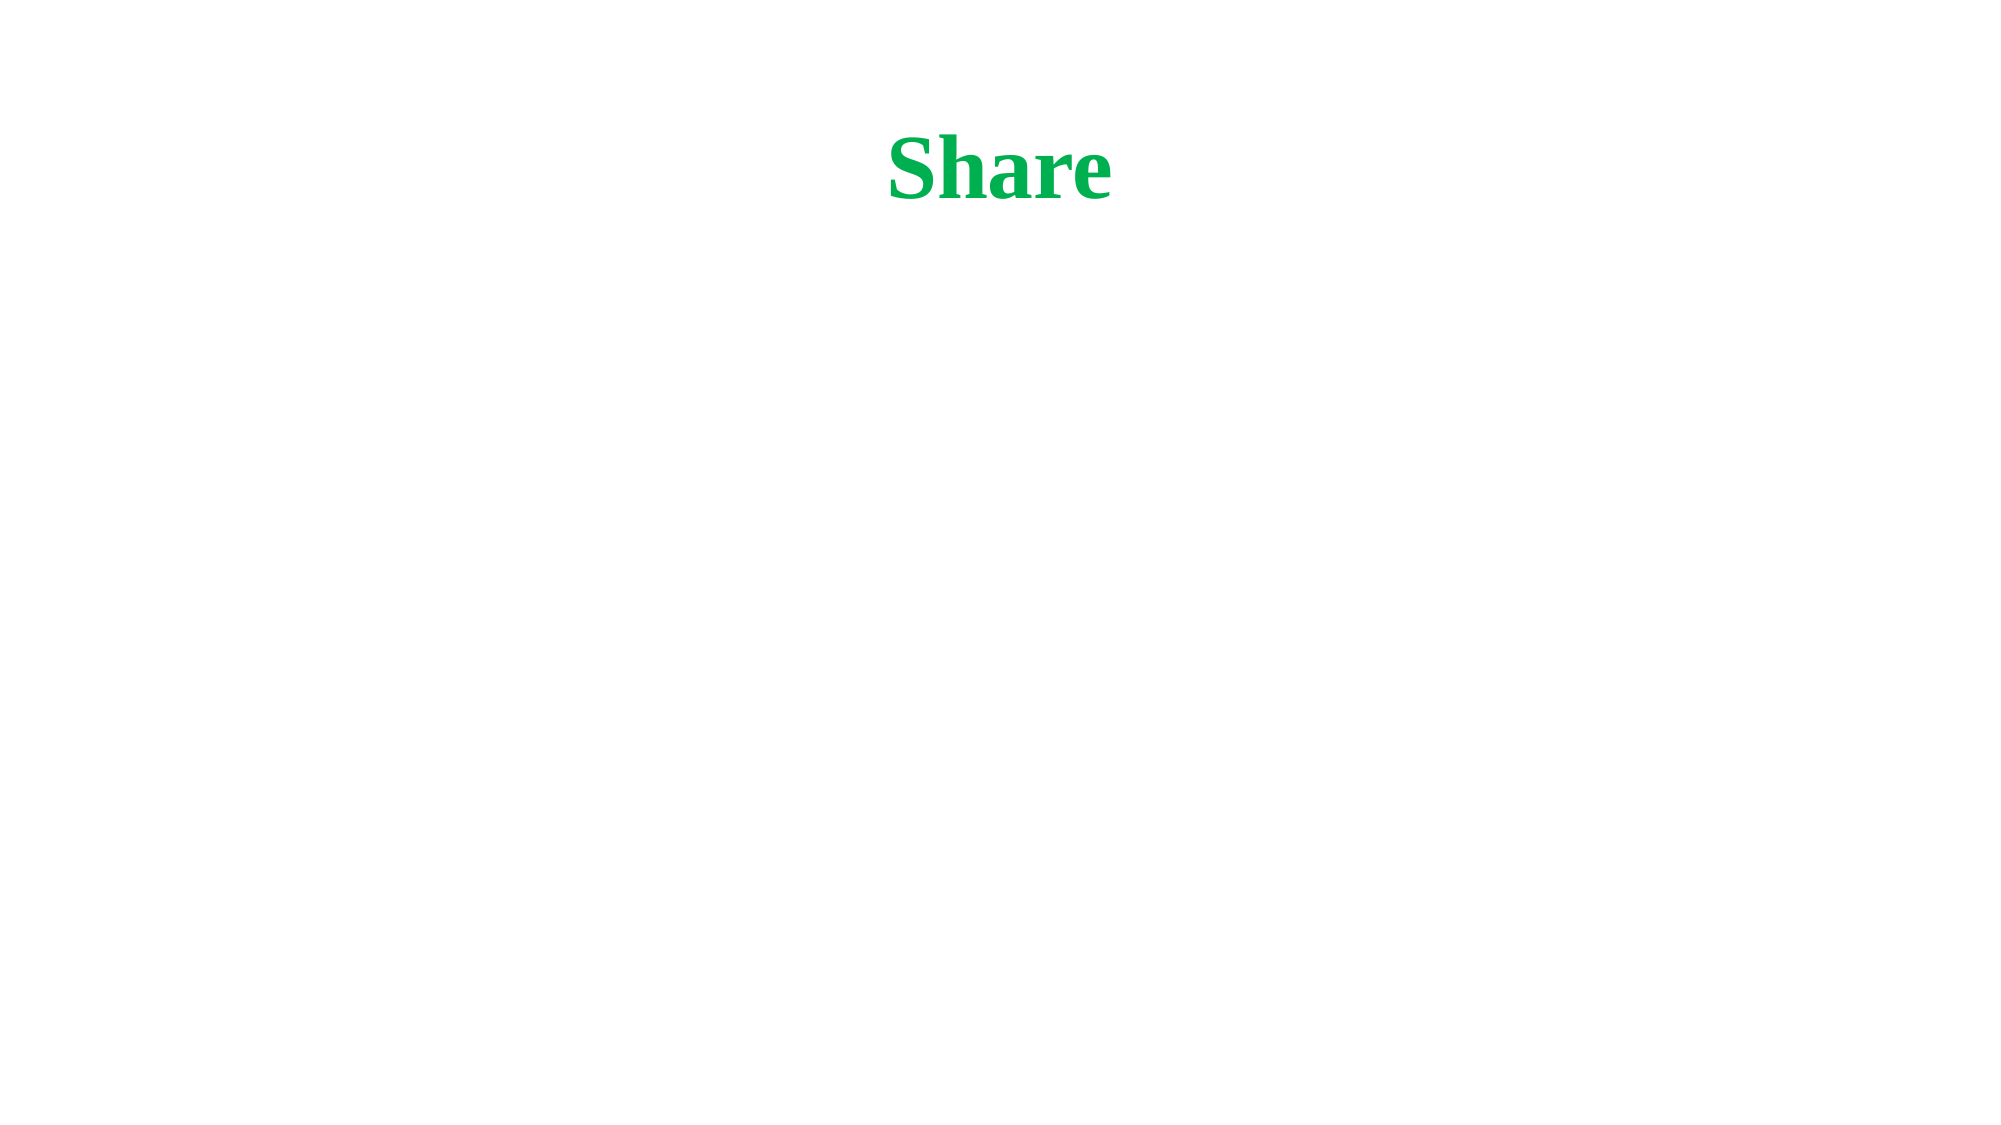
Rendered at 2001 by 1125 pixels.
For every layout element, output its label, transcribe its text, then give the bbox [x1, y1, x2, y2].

title Share [137, 59, 1863, 278]
